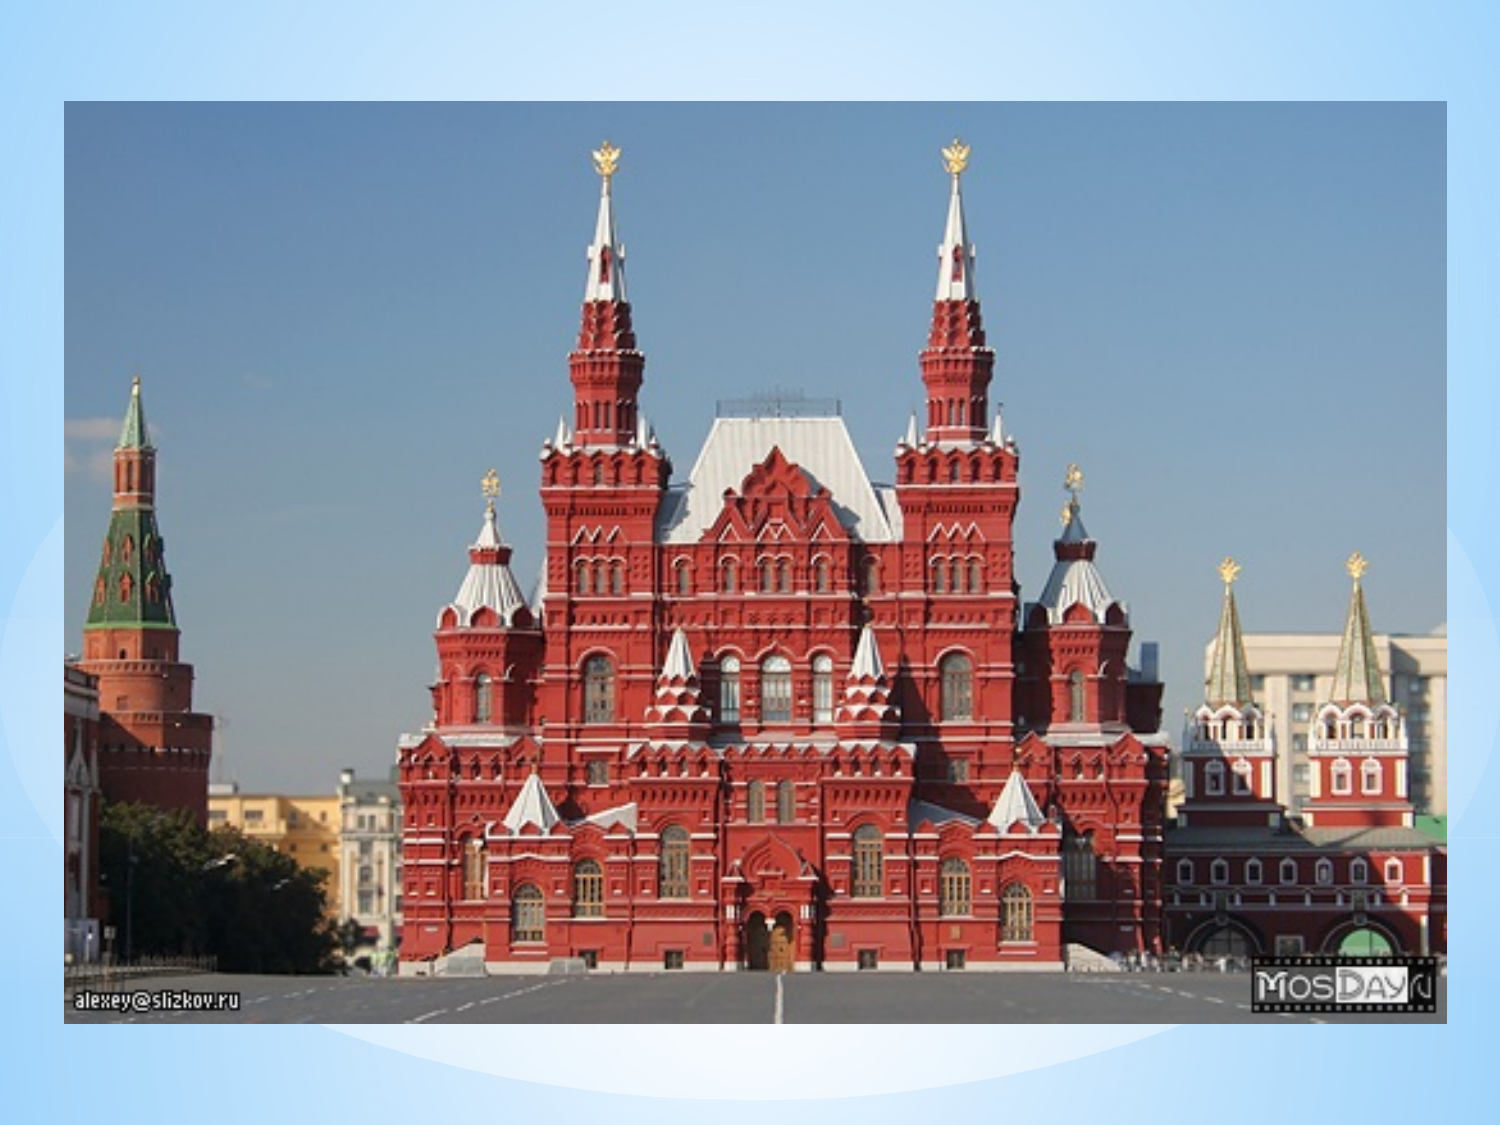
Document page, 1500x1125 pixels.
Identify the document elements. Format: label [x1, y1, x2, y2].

picture [64, 101, 1447, 1024]
